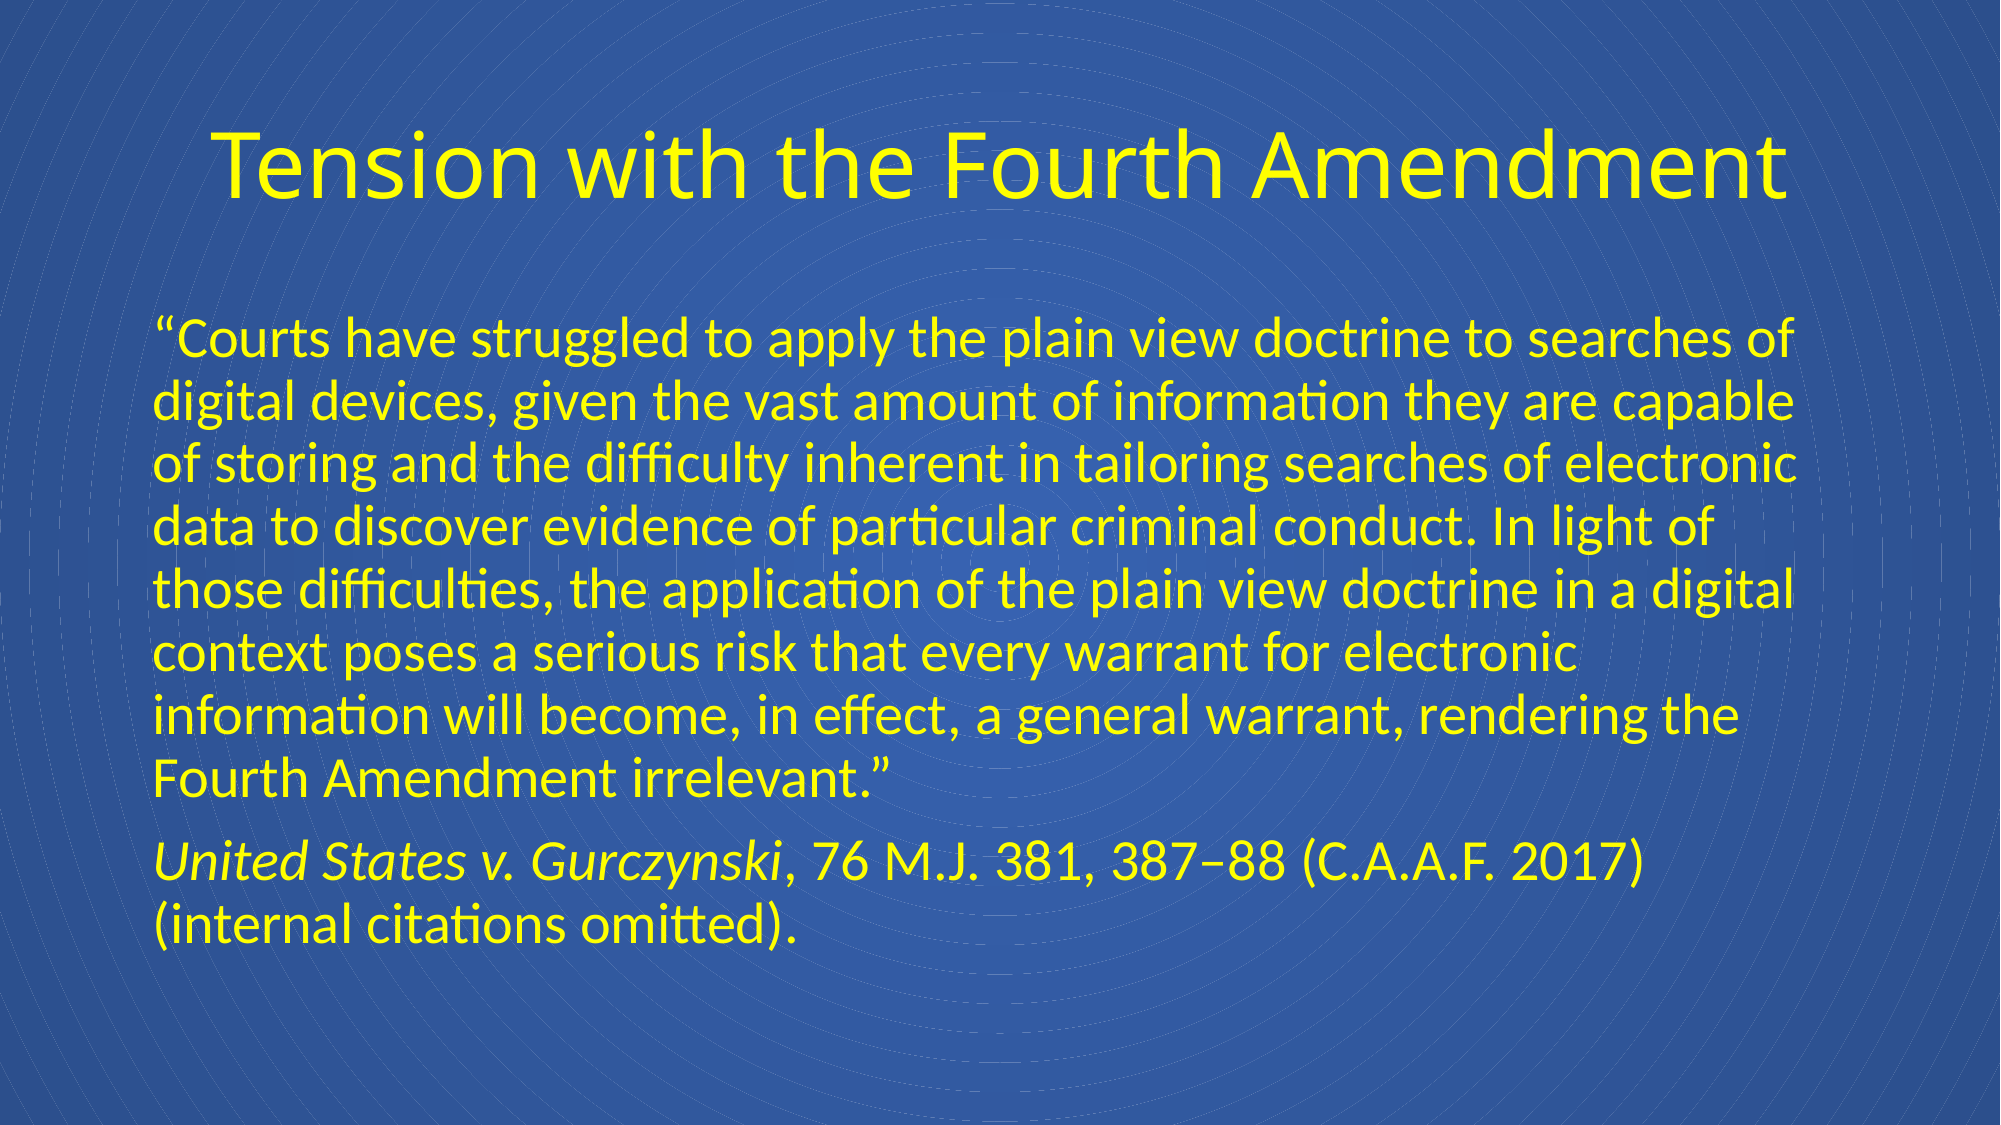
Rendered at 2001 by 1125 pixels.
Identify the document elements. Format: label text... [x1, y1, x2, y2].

title Tension with the Fourth Amendment [137, 59, 1863, 278]
list “Courts have struggled to apply the plain view doctrine to searches of digital devices, given the vast amount of information they are capable of storing and the difficulty inherent in tailoring searches of electronic data to discover evidence of particular criminal conduct. In light of those difficulties, the application of the plain view doctrine in a digital context poses a serious risk that every warrant for electronic information will become, in effect, a general warrant, rendering the Fourth Amendment irrelevant.” United States v. Gurczynski, 76 M.J. 381, 387–88 (C.A.A.F. 2017) (internal citations omitted). [137, 299, 1863, 1014]
